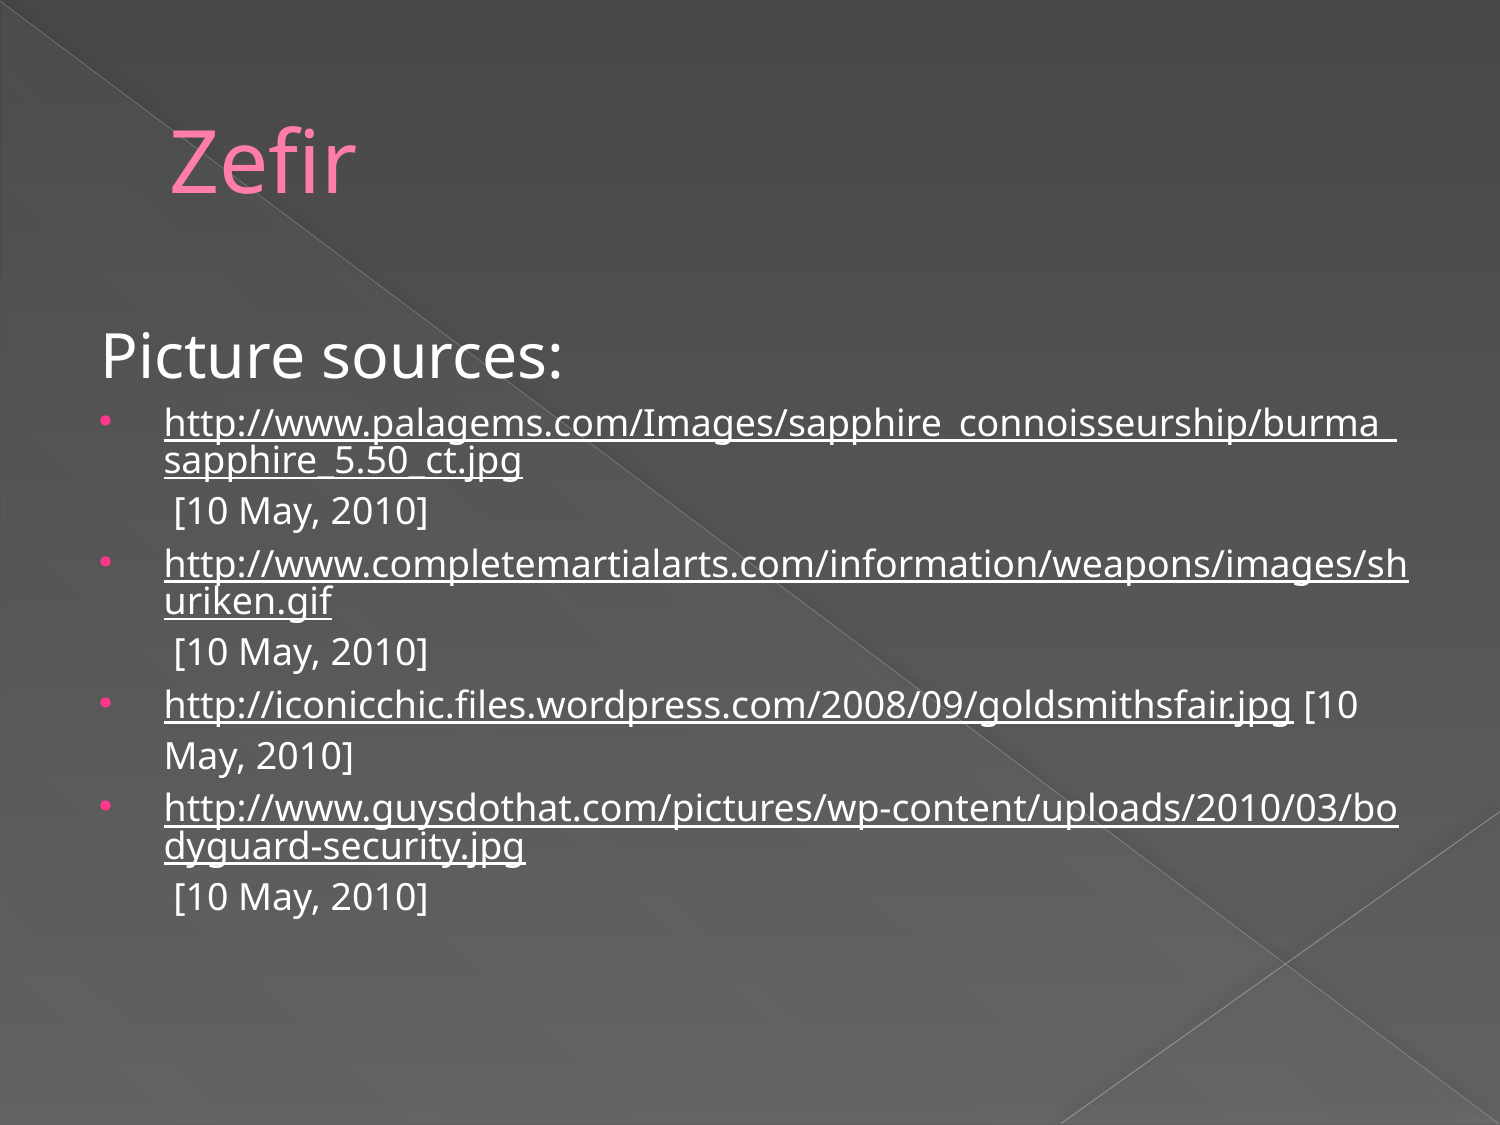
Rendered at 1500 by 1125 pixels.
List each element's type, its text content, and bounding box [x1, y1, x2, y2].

title Zefir [75, 43, 1425, 274]
list Picture sources: http://www.palagems.com/Images/sapphire_connoisseurship/burma_sapphire_5.50_ct.jpg [10 May, 2010] http://www.completemartialarts.com/information/weapons/images/shuriken.gif [10 May, 2010] http://iconicchic.files.wordpress.com/2008/09/goldsmithsfair.jpg [10 May, 2010] http://www.guysdothat.com/pictures/wp-content/uploads/2010/03/bodyguard-security.jpg [10 May, 2010] [75, 308, 1425, 1059]
